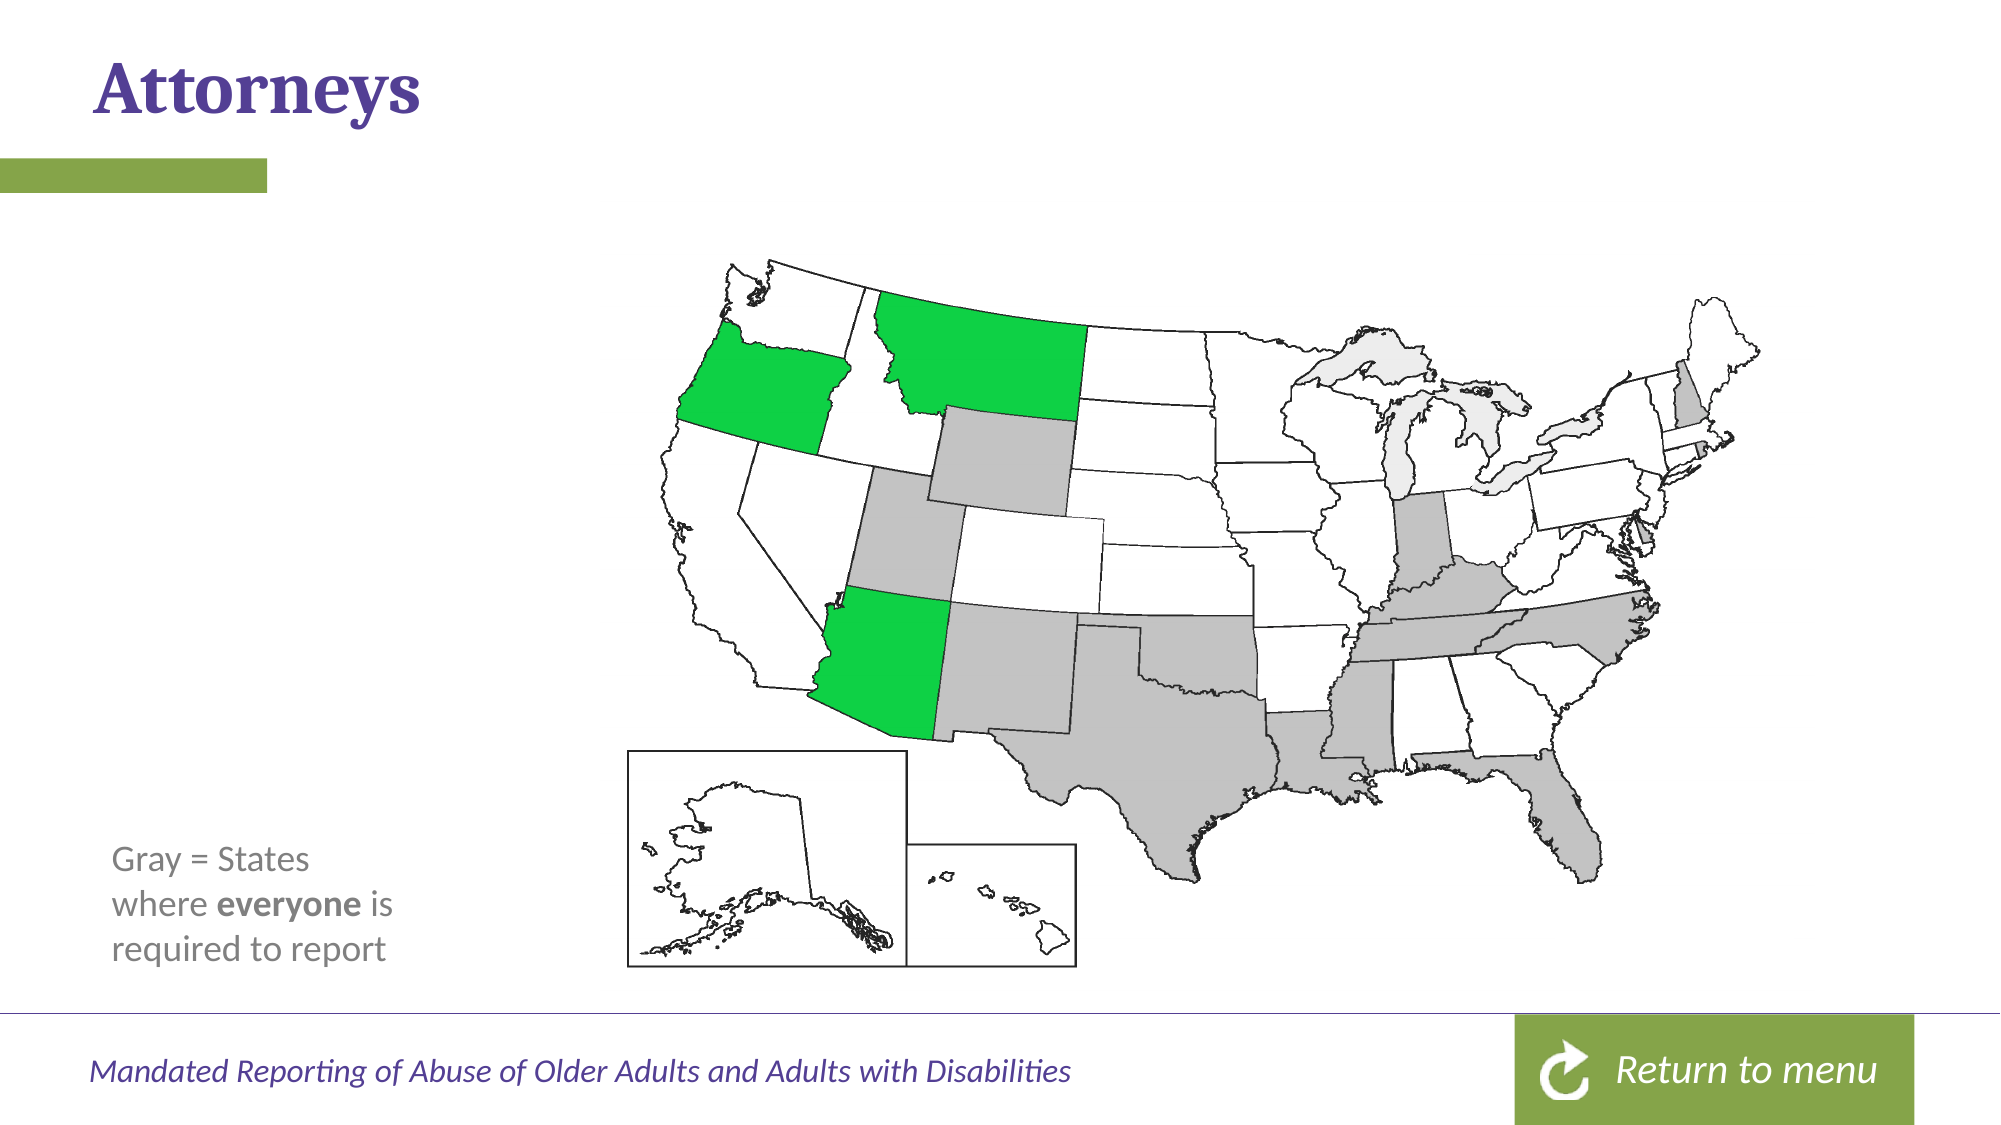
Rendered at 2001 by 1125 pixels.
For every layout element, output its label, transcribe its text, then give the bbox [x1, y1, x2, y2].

title Attorneys [78, 0, 1647, 178]
picture [599, 149, 1815, 991]
